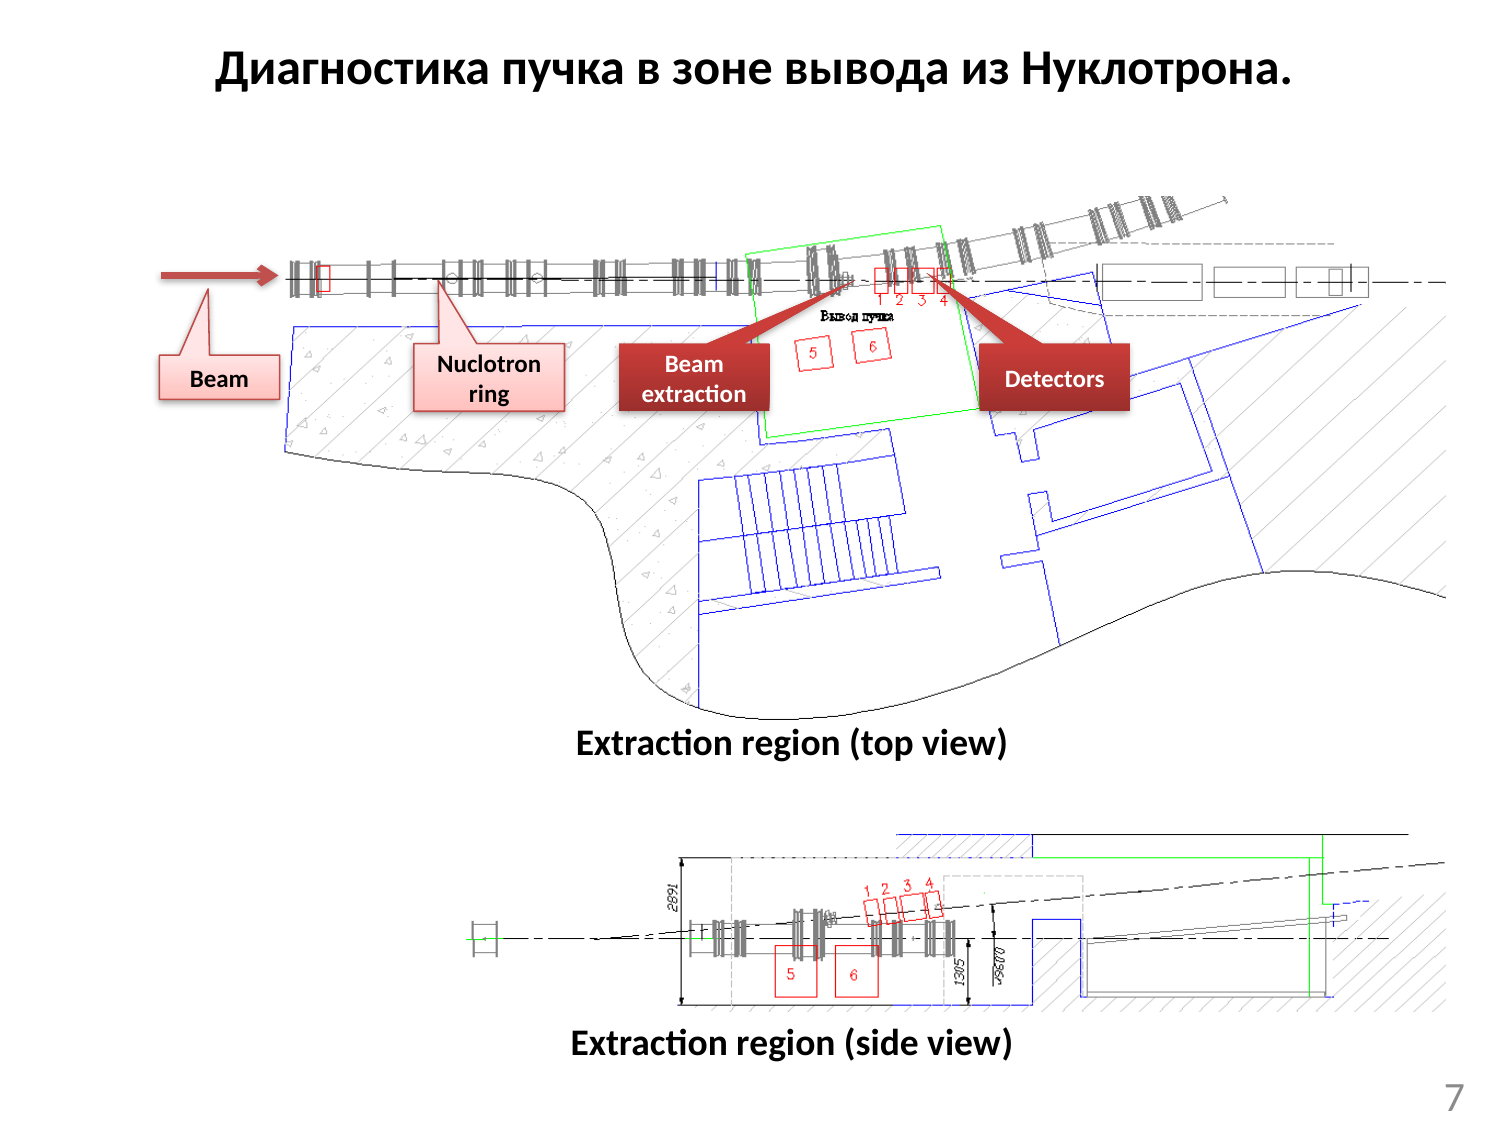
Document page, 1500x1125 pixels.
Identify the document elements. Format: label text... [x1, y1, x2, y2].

text_box Beam [158, 288, 267, 401]
title Диагностика пучка в зоне вывода из Нуклотрона. [79, 0, 1430, 130]
picture [272, 196, 1446, 1012]
text_box Extraction region (side view) [529, 1019, 1055, 1071]
slide_number 7 [1130, 1064, 1481, 1125]
